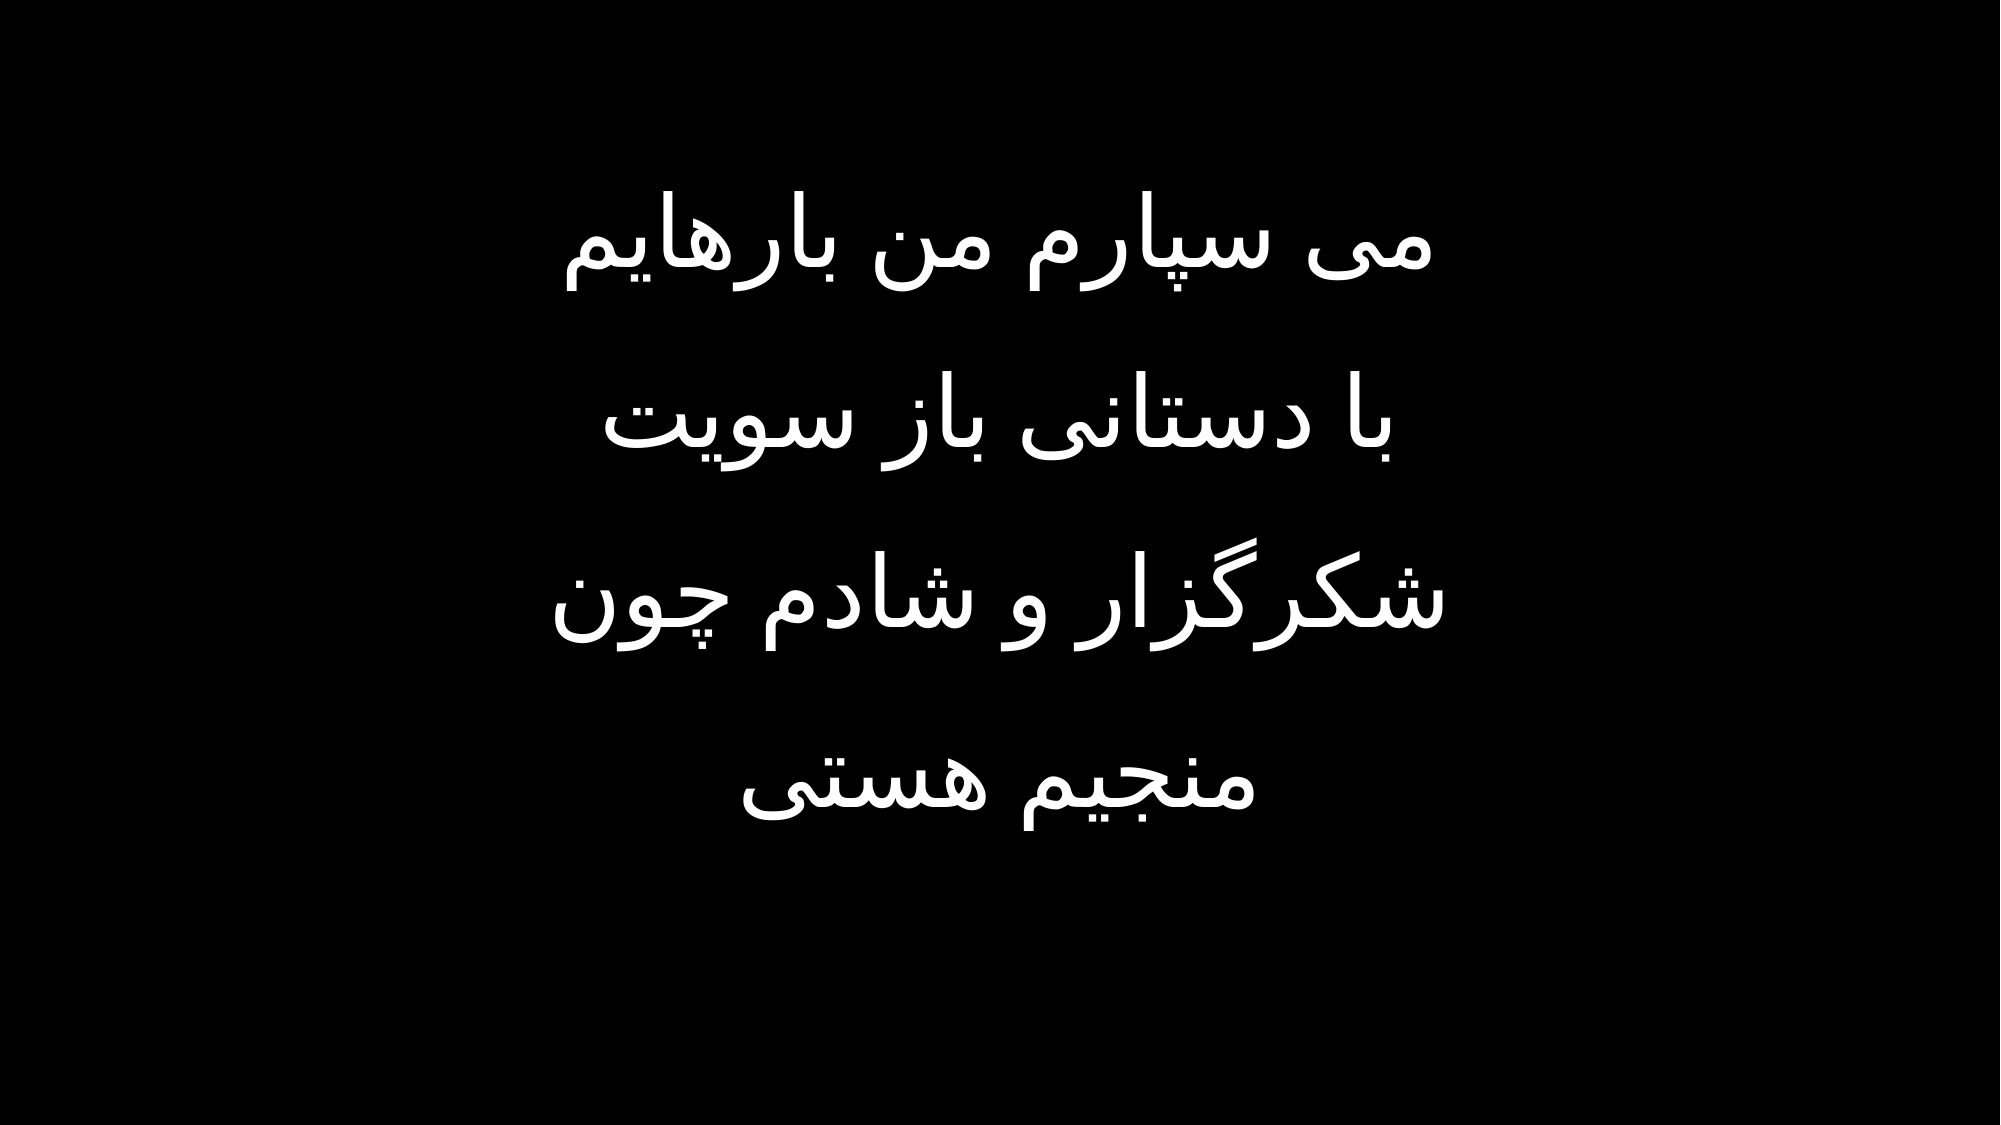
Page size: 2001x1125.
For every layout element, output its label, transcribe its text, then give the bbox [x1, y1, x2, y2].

text_box می سپارم من بارهایم با دستانی باز سویت شکرگزار و شادم چون منجیم هستی [0, 0, 2000, 1125]
